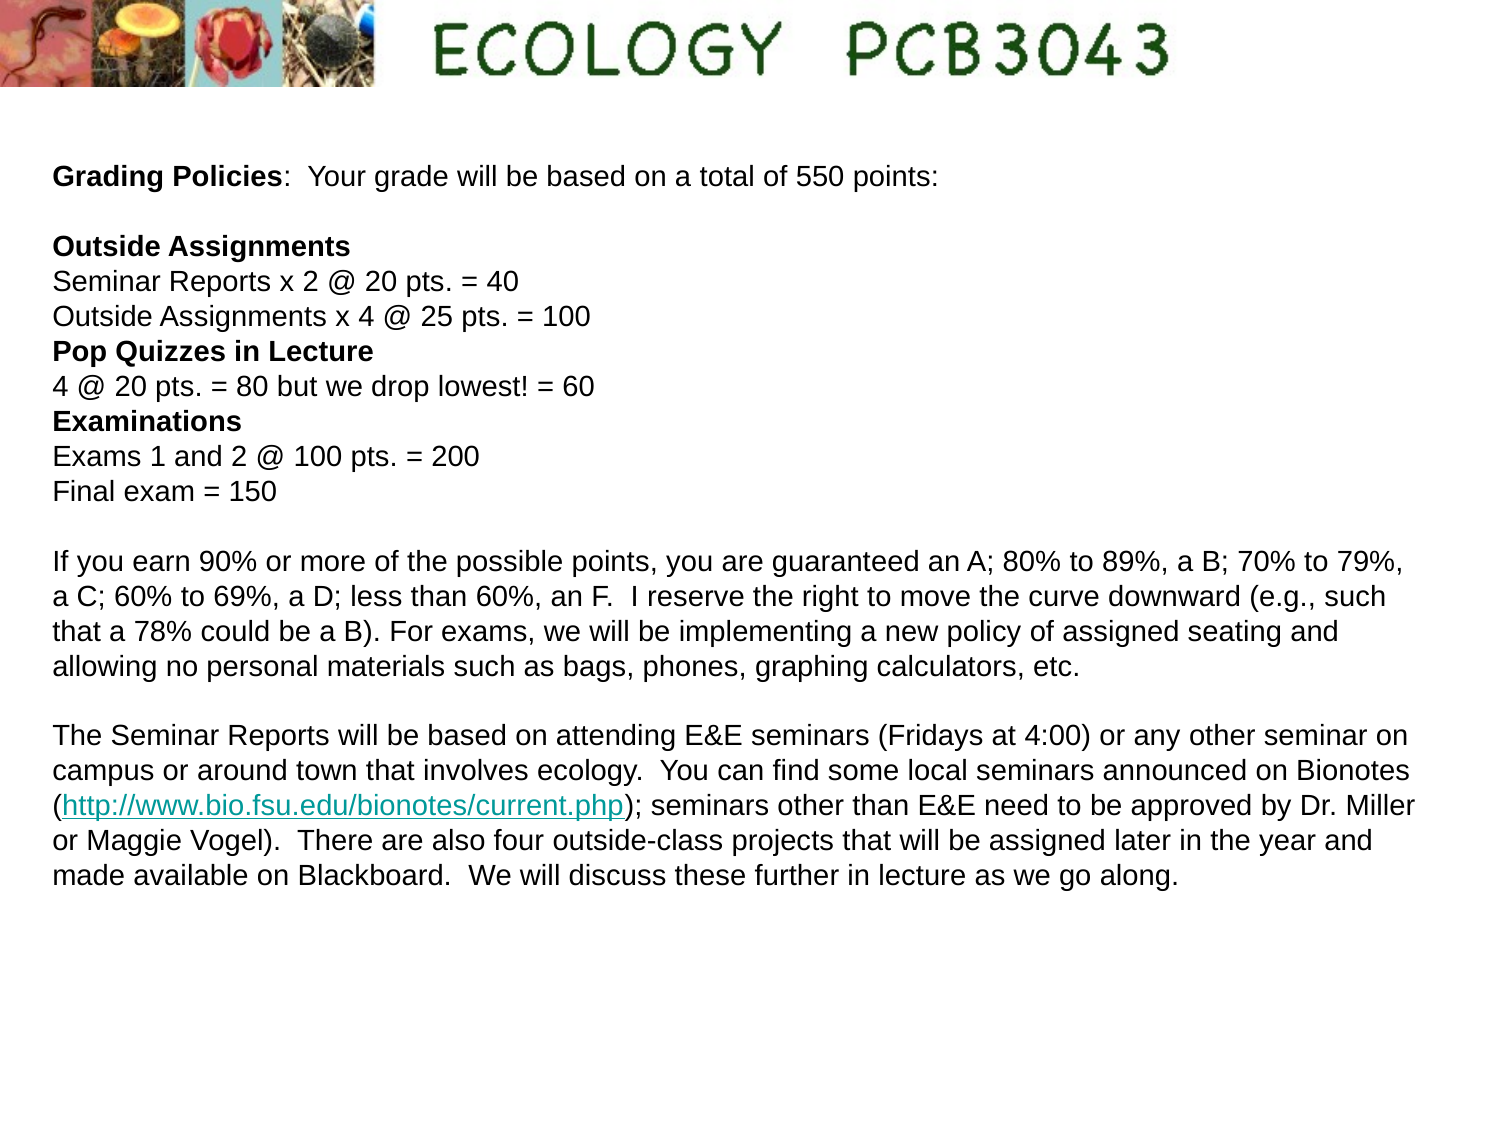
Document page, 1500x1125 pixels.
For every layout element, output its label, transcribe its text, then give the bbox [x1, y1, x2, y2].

text_box Grading Policies: Your grade will be based on a total of 550 points: Outside Assignments Seminar Reports x 2 @ 20 pts. = 40 Outside Assignments x 4 @ 25 pts. = 100 Pop Quizzes in Lecture 4 @ 20 pts. = 80 but we drop lowest! = 60 Examinations Exams 1 and 2 @ 100 pts. = 200 Final exam = 150 If you earn 90% or more of the possible points, you are guaranteed an A; 80% to 89%, a B; 70% to 79%, a C; 60% to 69%, a D; less than 60%, an F. I reserve the right to move the curve downward (e.g., such that a 78% could be a B). For exams, we will be implementing a new policy of assigned seating and allowing no personal materials such as bags, phones, graphing calculators, etc. The Seminar Reports will be based on attending E&E seminars (Fridays at 4:00) or any other seminar on campus or around town that involves ecology. You can find some local seminars announced on Bionotes (http://www.bio.fsu.edu/bionotes/current.php); seminars other than E&E need to be approved by Dr. Miller or Maggie Vogel). There are also four outside-class projects that will be assigned later in the year and made available on Blackboard. We will discuss these further in lecture as we go along. [37, 149, 1438, 899]
picture [0, 0, 1213, 87]
